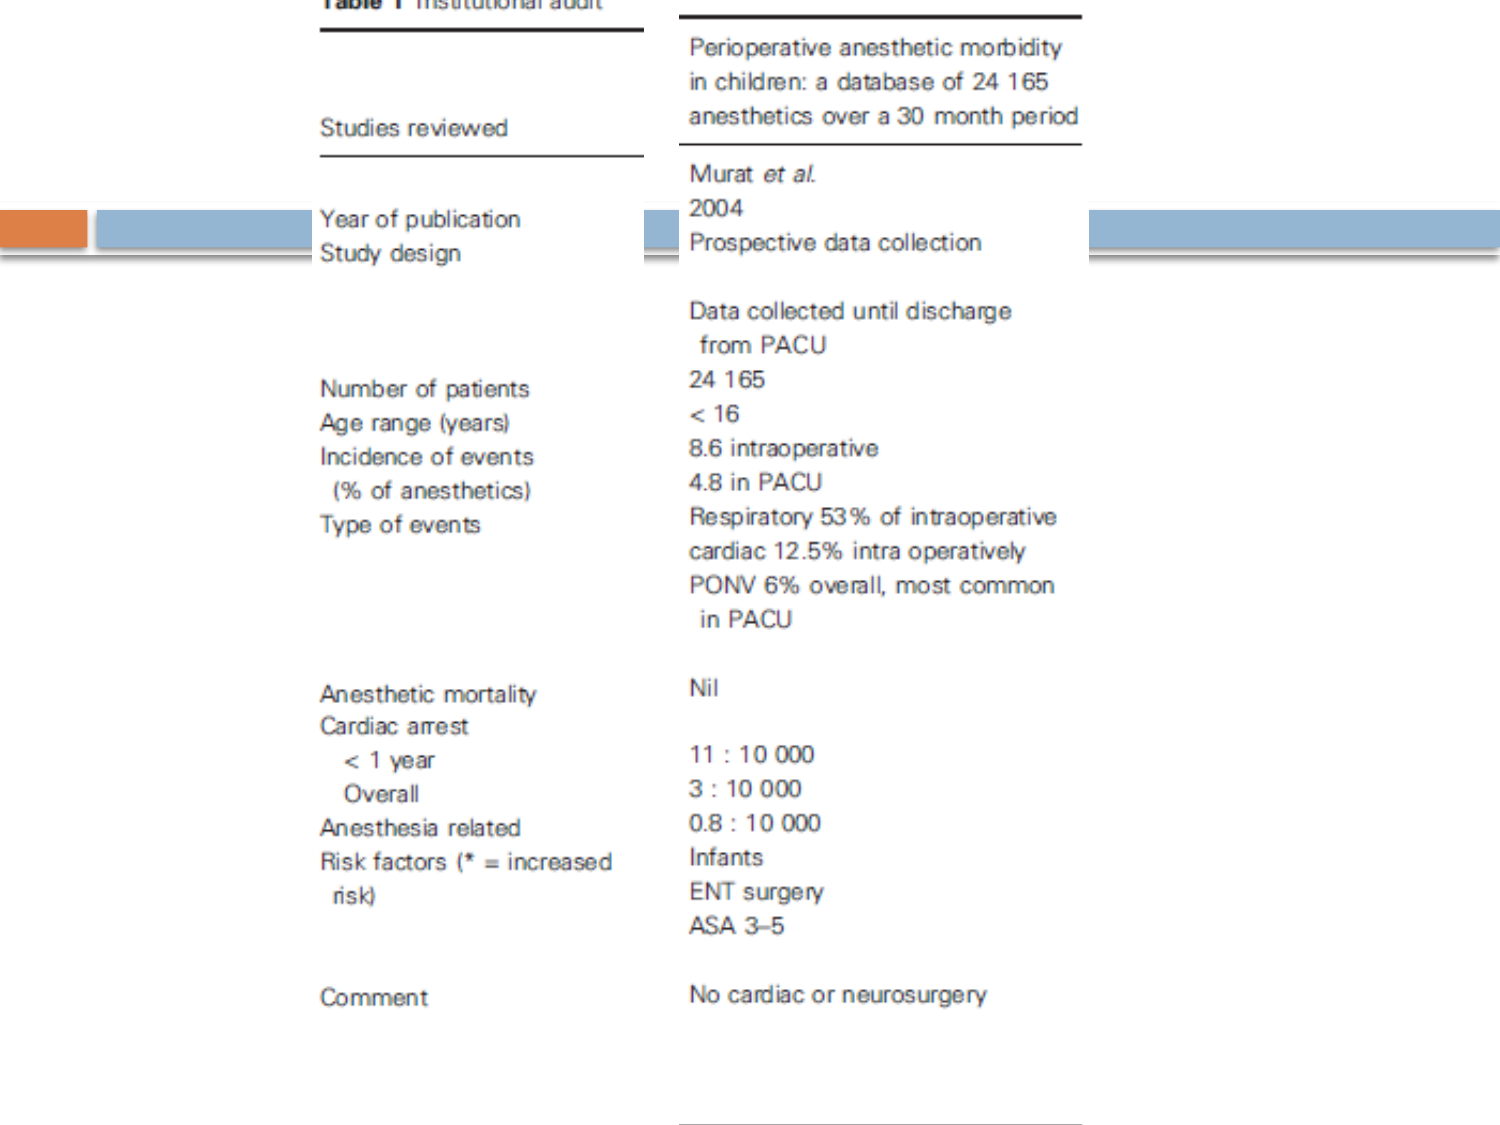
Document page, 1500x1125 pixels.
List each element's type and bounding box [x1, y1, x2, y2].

picture [678, 9, 1089, 1125]
picture [312, 0, 644, 1125]
